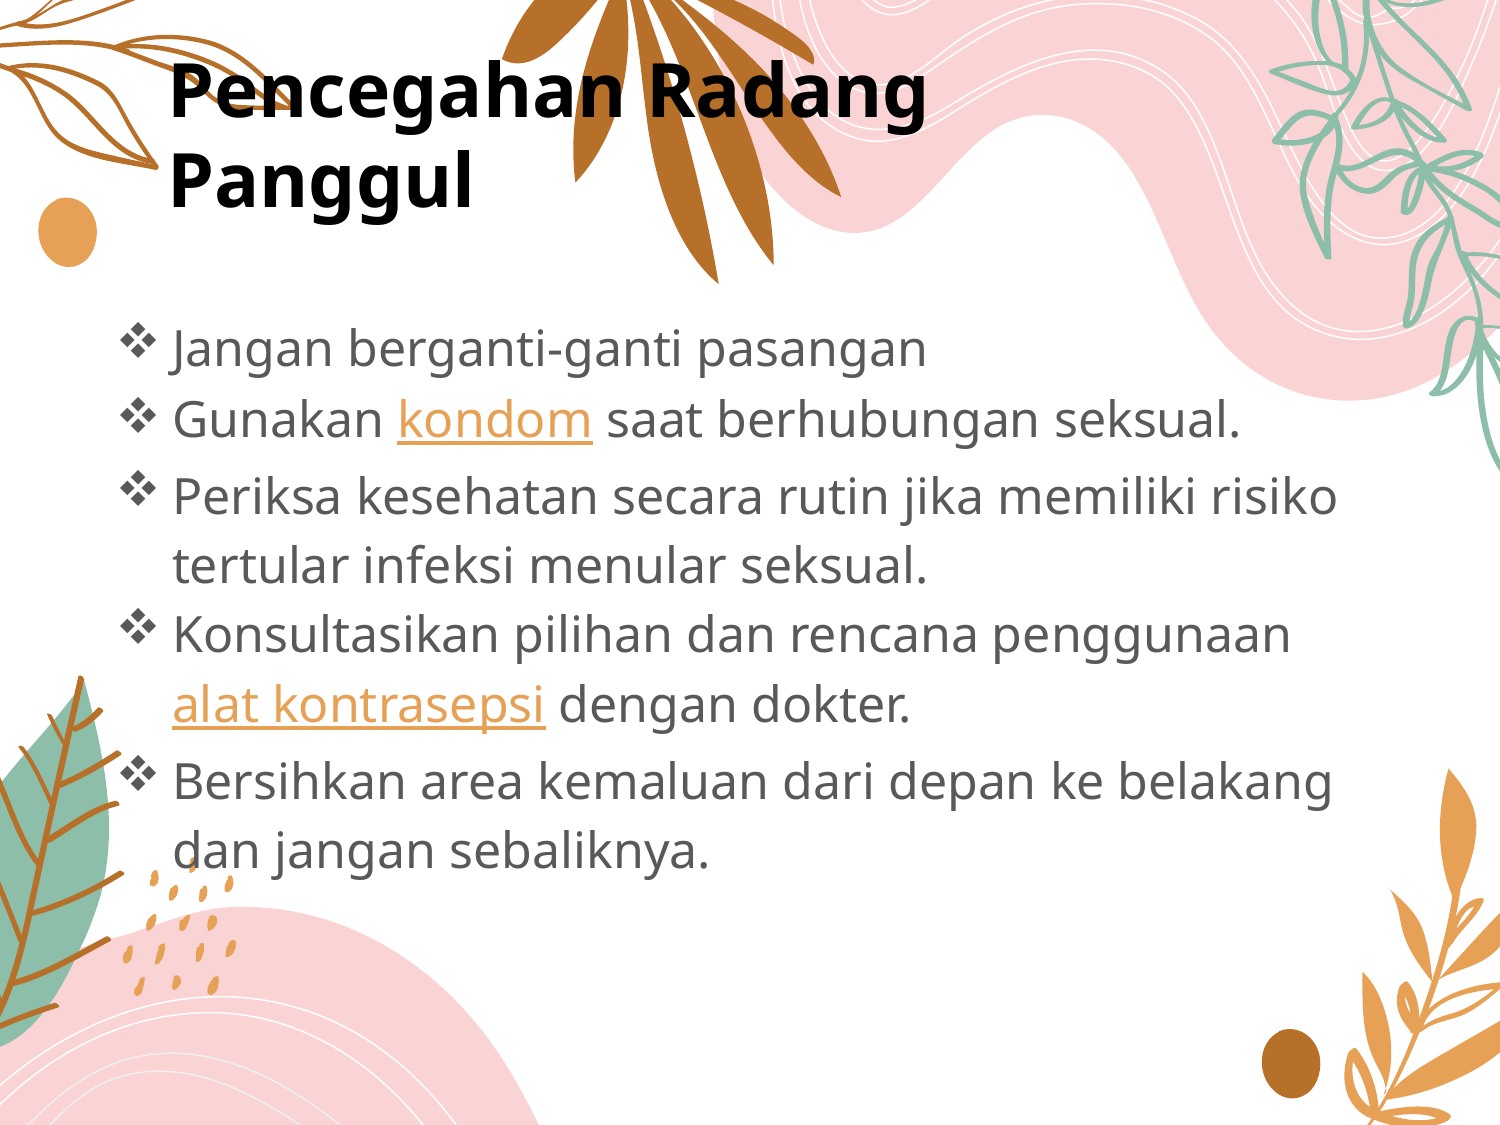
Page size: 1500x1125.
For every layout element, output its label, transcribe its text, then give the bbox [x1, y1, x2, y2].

title Pencegahan Radang Panggul [152, 164, 1159, 282]
subtitle Jangan berganti-ganti pasangan Gunakan kondom saat berhubungan seksual. Periksa kesehatan secara rutin jika memiliki risiko tertular infeksi menular seksual. Konsultasikan pilihan dan rencana penggunaan alat kontrasepsi dengan dokter. Bersihkan area kemaluan dari depan ke belakang dan jangan sebaliknya. [82, 292, 1418, 1020]
